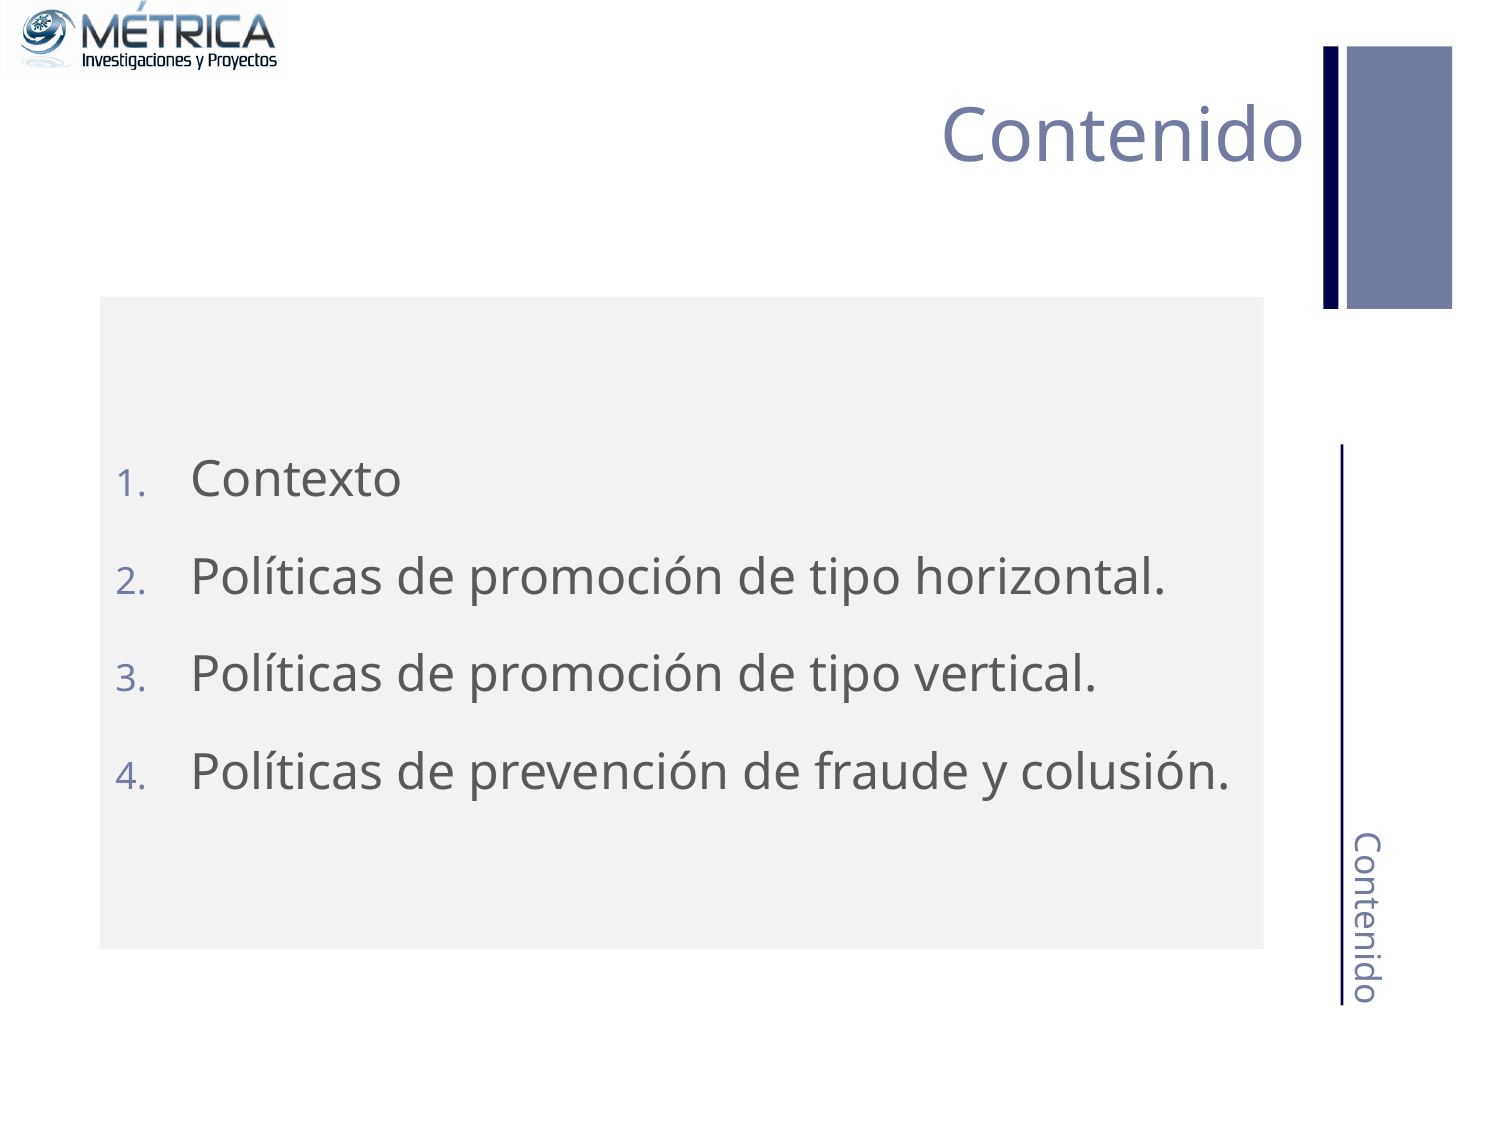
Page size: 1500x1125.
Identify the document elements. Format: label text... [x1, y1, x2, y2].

picture [5, 0, 284, 78]
list Contexto Políticas de promoción de tipo horizontal. Políticas de promoción de tipo vertical. Políticas de prevención de fraude y colusión. [100, 296, 1264, 950]
title Contenido [81, 79, 1322, 263]
text_box Contenido [1331, 467, 1391, 1005]
